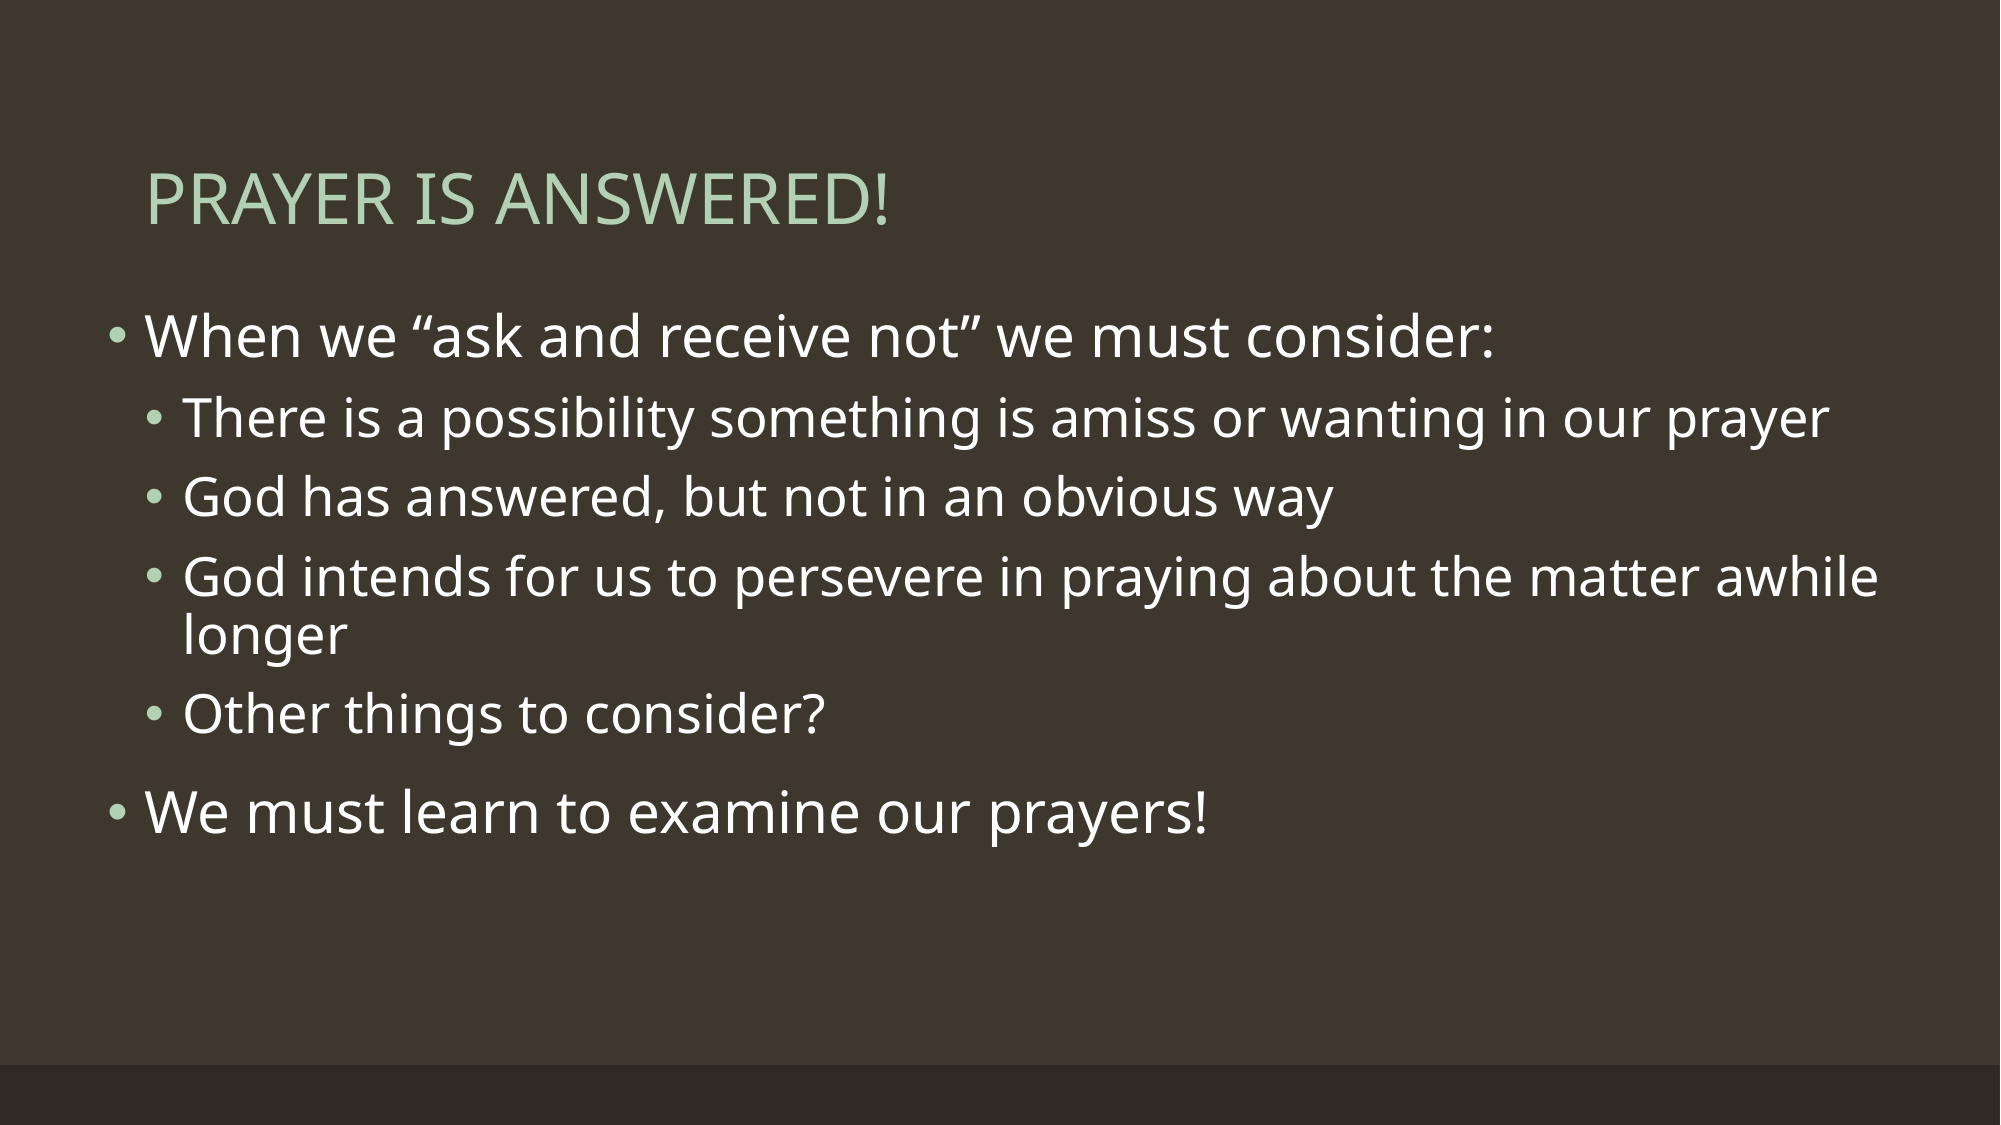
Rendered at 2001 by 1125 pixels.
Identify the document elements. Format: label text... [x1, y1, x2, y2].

title PRAYER IS ANSWERED! [136, 59, 1863, 249]
list When we “ask and receive not” we must consider: There is a possibility something is amiss or wanting in our prayer God has answered, but not in an obvious way God intends for us to persevere in praying about the matter awhile longer Other things to consider? We must learn to examine our prayers! [99, 298, 1901, 1014]
